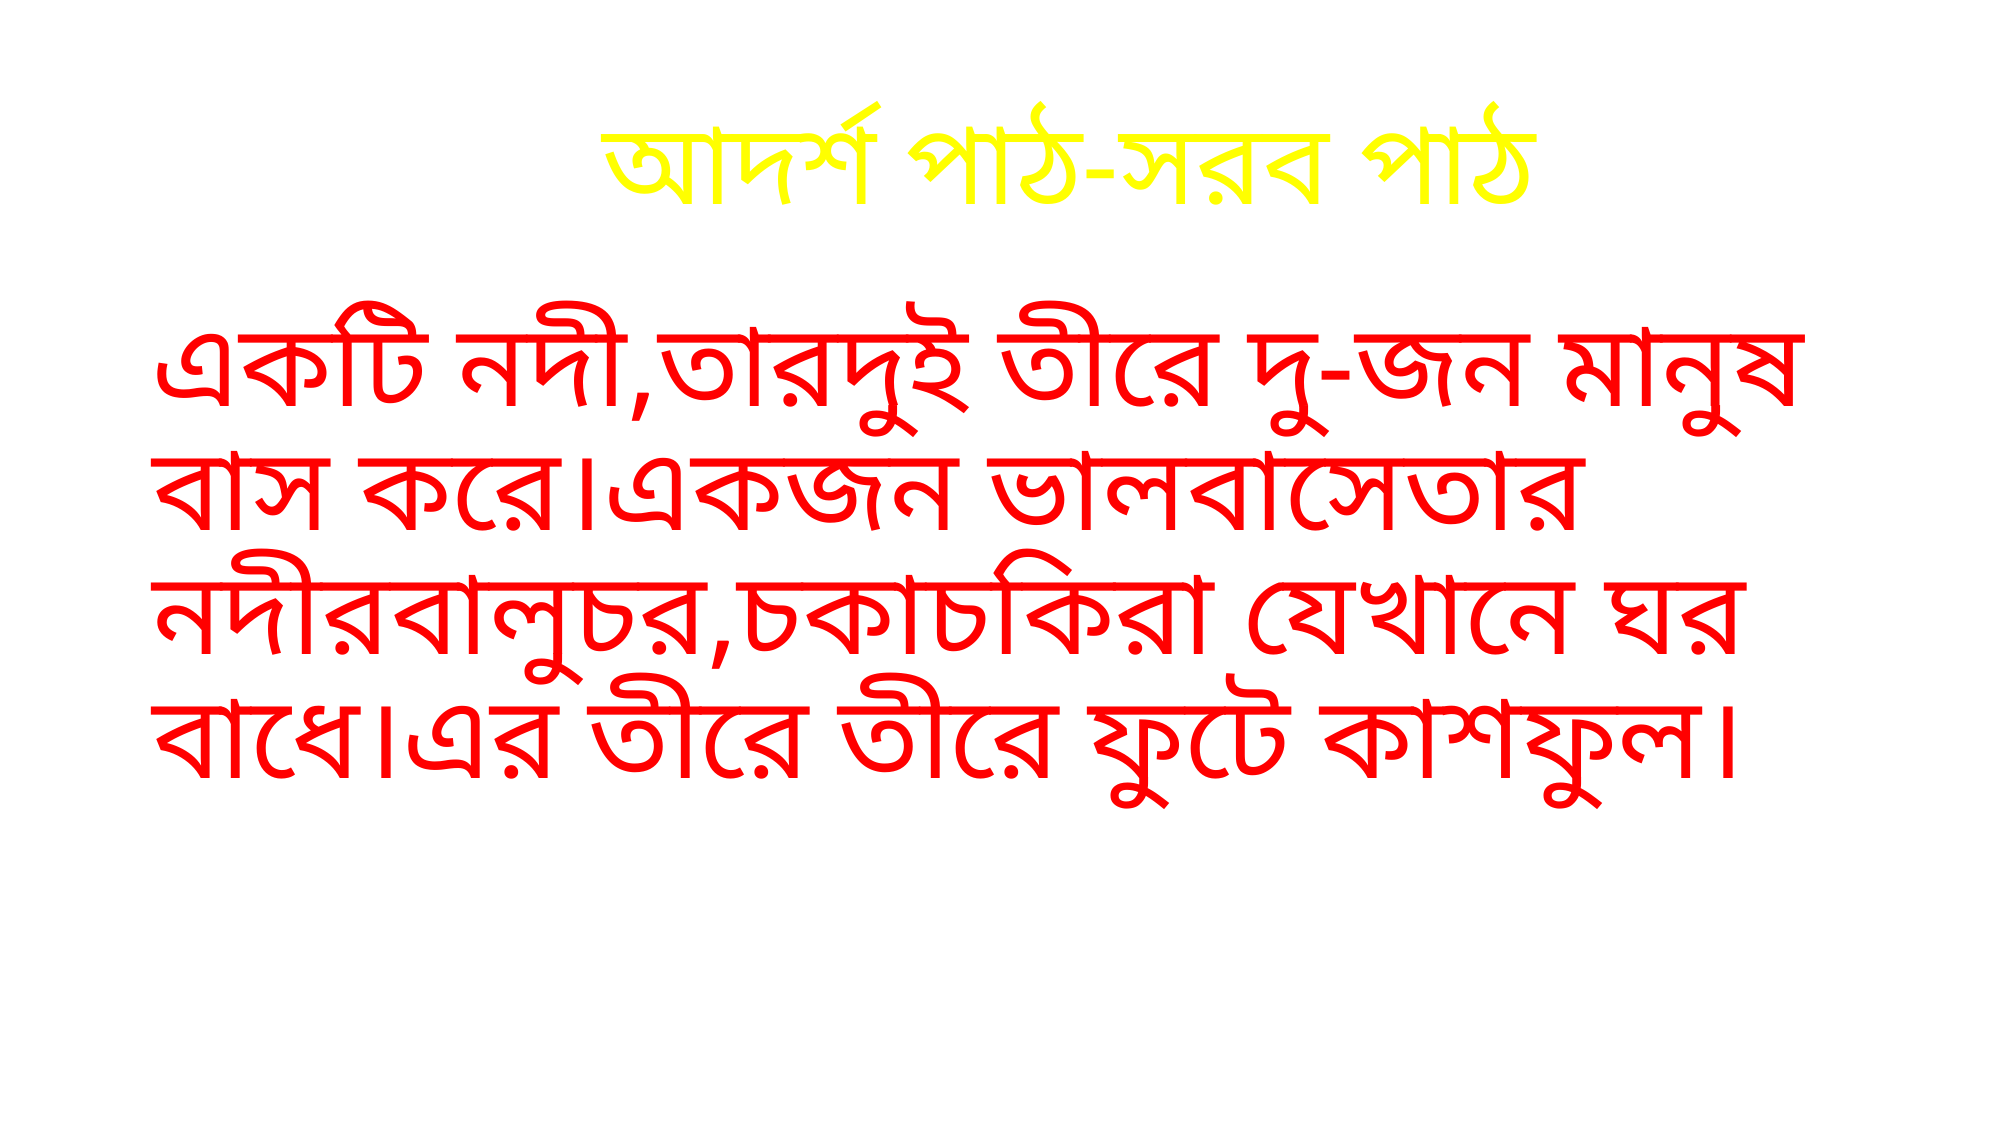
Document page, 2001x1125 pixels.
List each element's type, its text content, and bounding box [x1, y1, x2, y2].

title আদর্শ পাঠ-সরব পাঠ [137, 59, 1863, 278]
list একটি নদী,তারদুই তীরে দু-জন মানুষ বাস করে।একজন ভালবাসেতার নদীরবালুচর,চকাচকিরা যেখানে ঘর বাধে।এর তীরে তীরে ফুটে কাশফুল। [137, 299, 1863, 1014]
